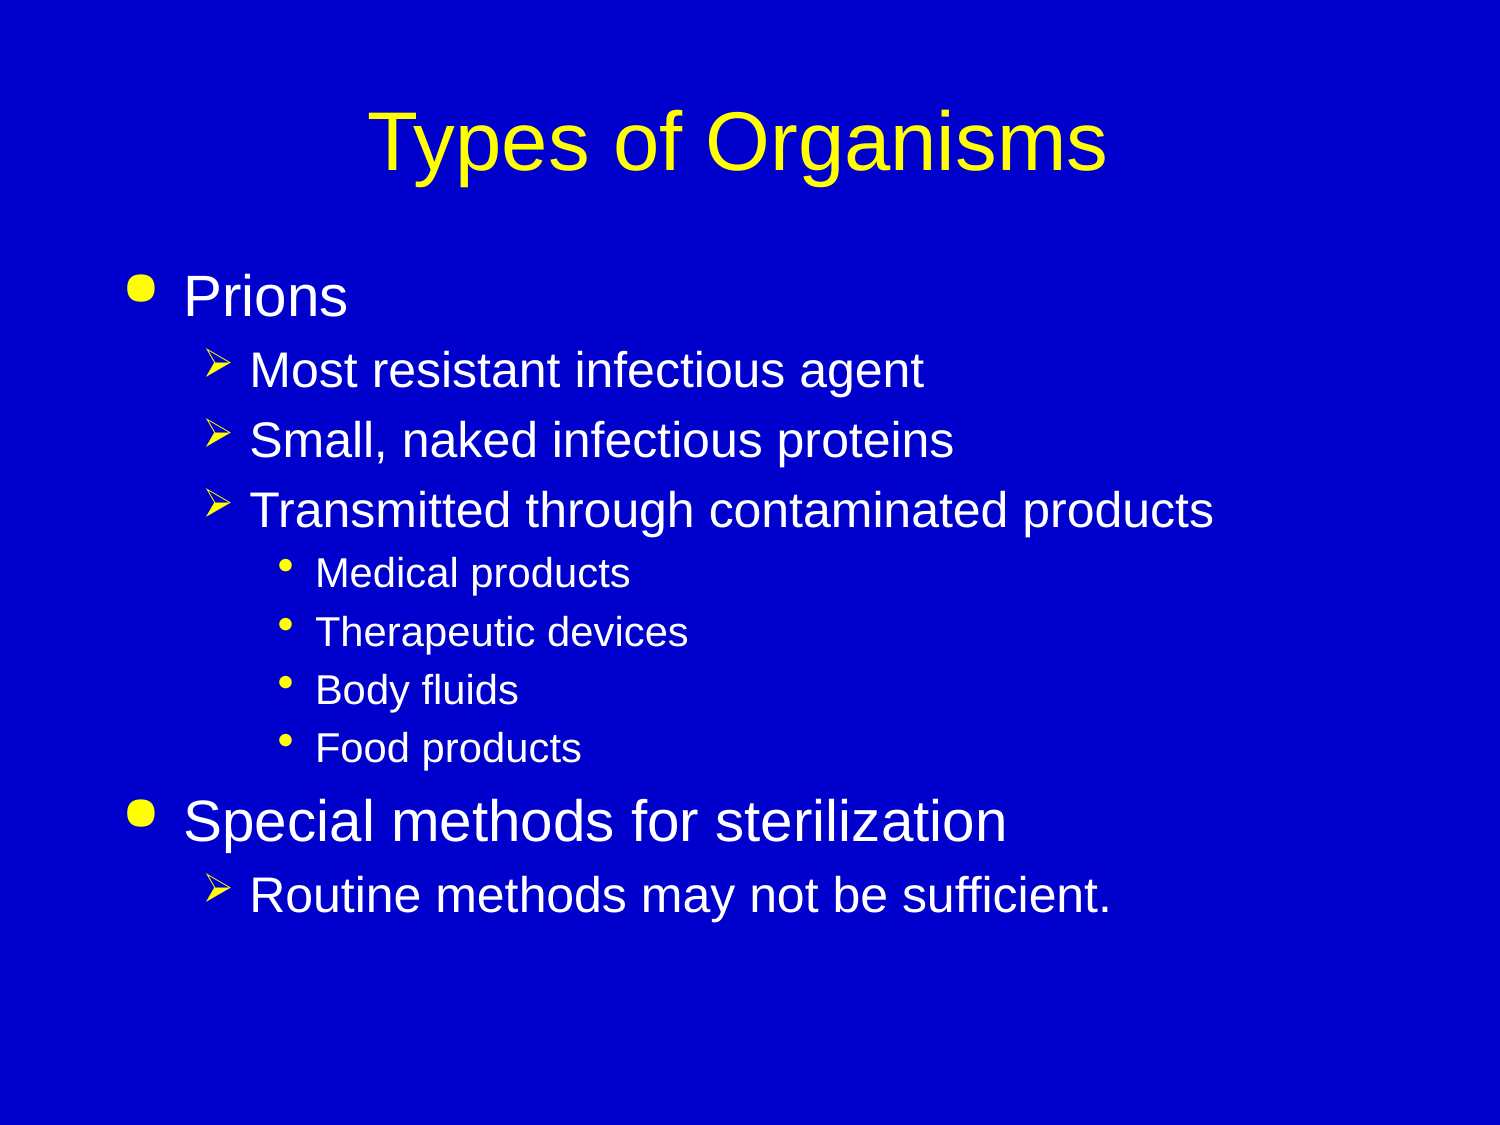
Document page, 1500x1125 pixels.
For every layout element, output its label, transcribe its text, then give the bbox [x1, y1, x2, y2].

list Prions Most resistant infectious agent Small, naked infectious proteins Transmitted through contaminated products Medical products Therapeutic devices Body fluids Food products Special methods for sterilization Routine methods may not be sufficient. [111, 249, 1388, 982]
title Types of Organisms [112, 37, 1388, 238]
